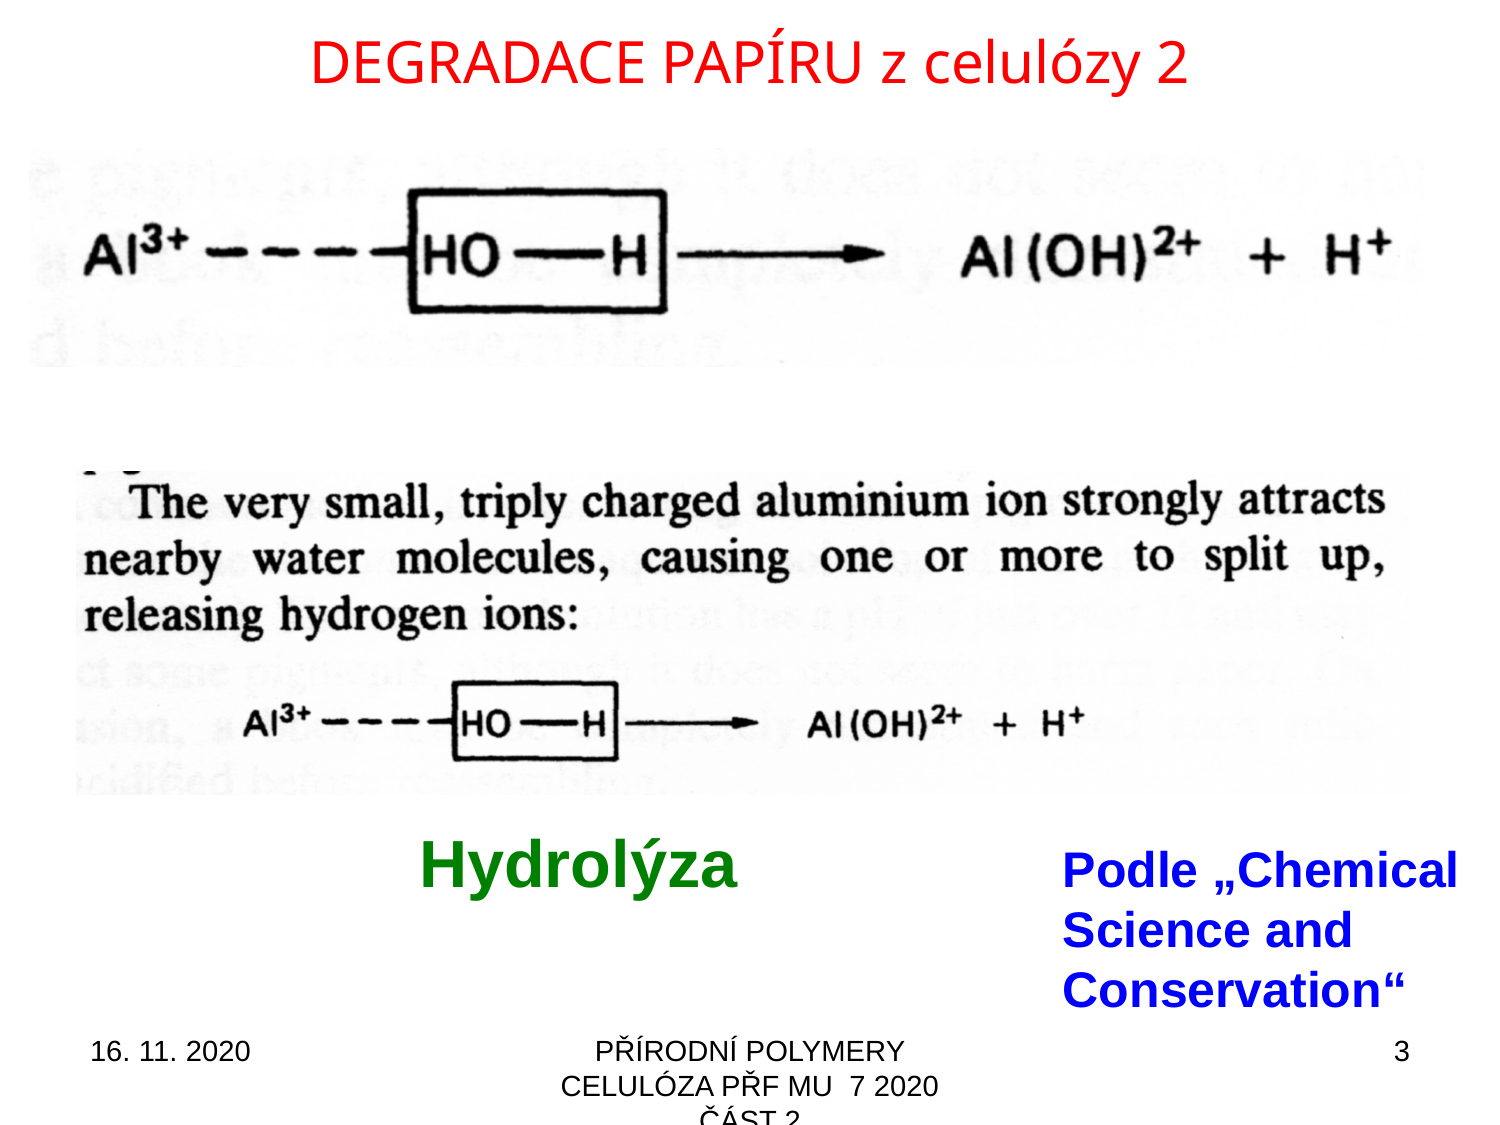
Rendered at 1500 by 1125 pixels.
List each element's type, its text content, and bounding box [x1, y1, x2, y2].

slide_number 16. 11. 2020 [74, 1024, 426, 1103]
text_box Podle „Chemical Science and Conservation“ [1048, 830, 1500, 1025]
text_box Hydrolýza [404, 813, 1049, 909]
slide_number 3 [1074, 1025, 1426, 1103]
picture [76, 471, 1412, 795]
picture [29, 148, 1424, 368]
title DEGRADACE PAPÍRU z celulózy 2 [74, 18, 1426, 103]
footer PŘÍRODNÍ POLYMERY CELULÓZA PŘF MU 7 2020 ČÁST 2 [512, 1024, 988, 1103]
